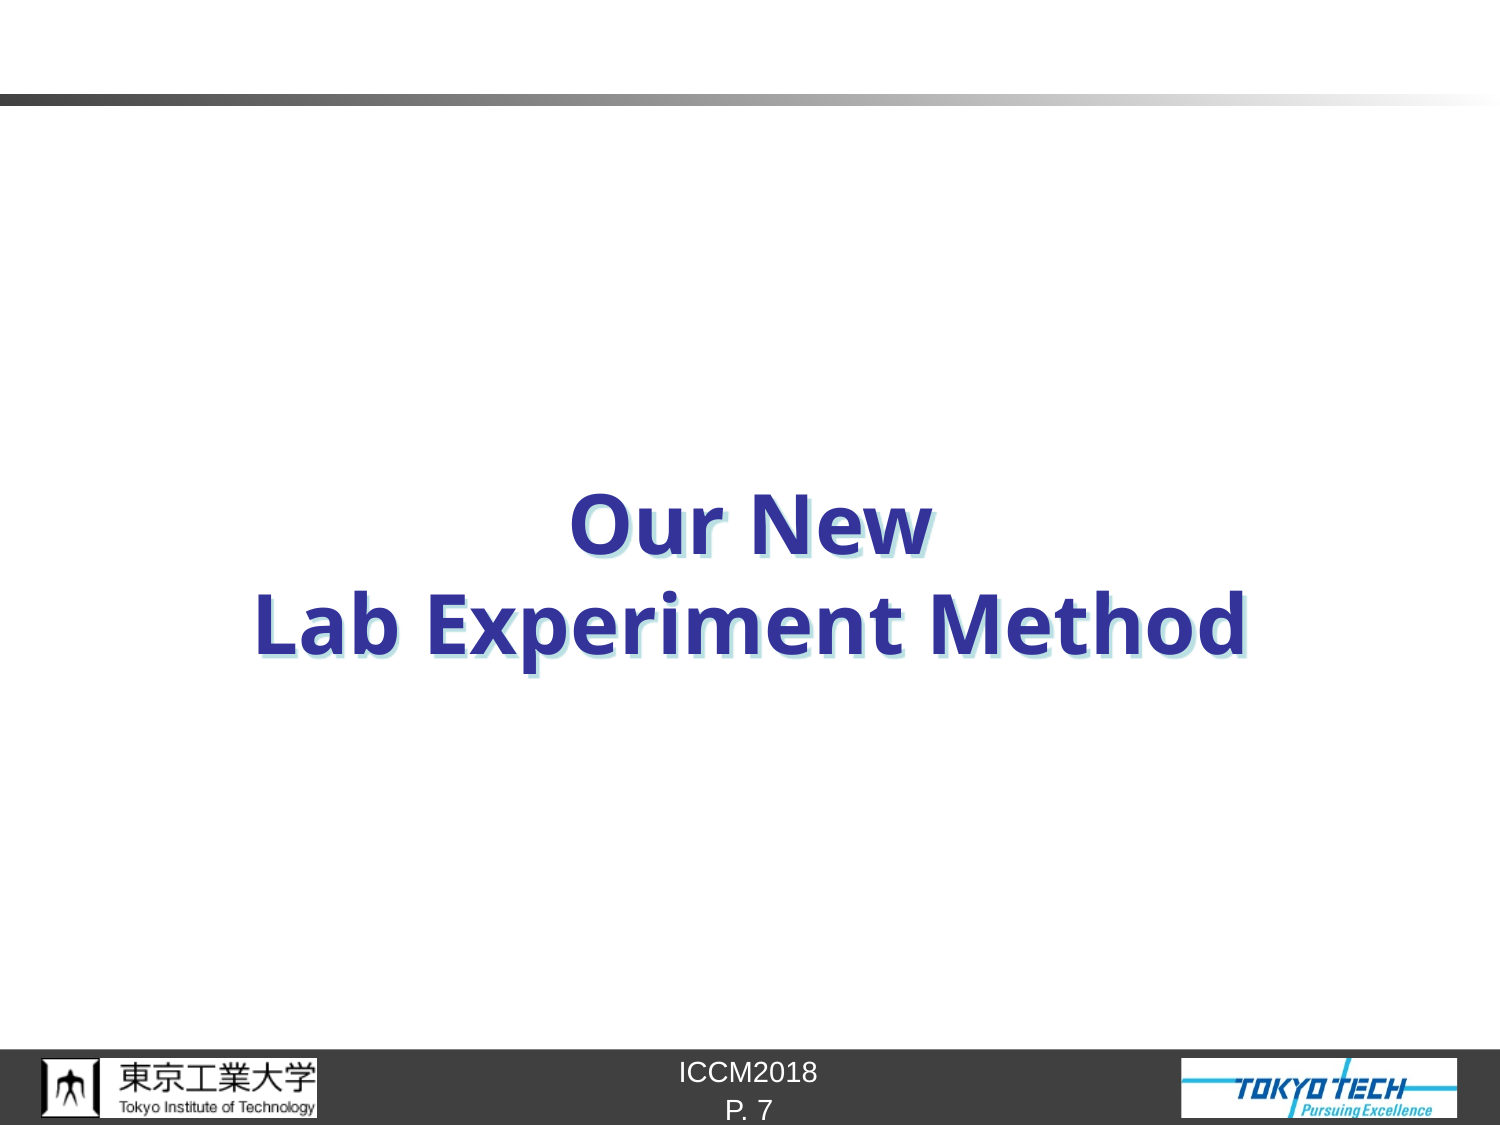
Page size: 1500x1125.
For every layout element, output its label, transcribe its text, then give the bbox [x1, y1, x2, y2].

picture [1181, 1058, 1458, 1118]
title Our New Lab Experiment Method [0, 107, 1500, 1036]
picture [41, 1058, 317, 1118]
slide_number P. 7 [662, 1092, 836, 1125]
